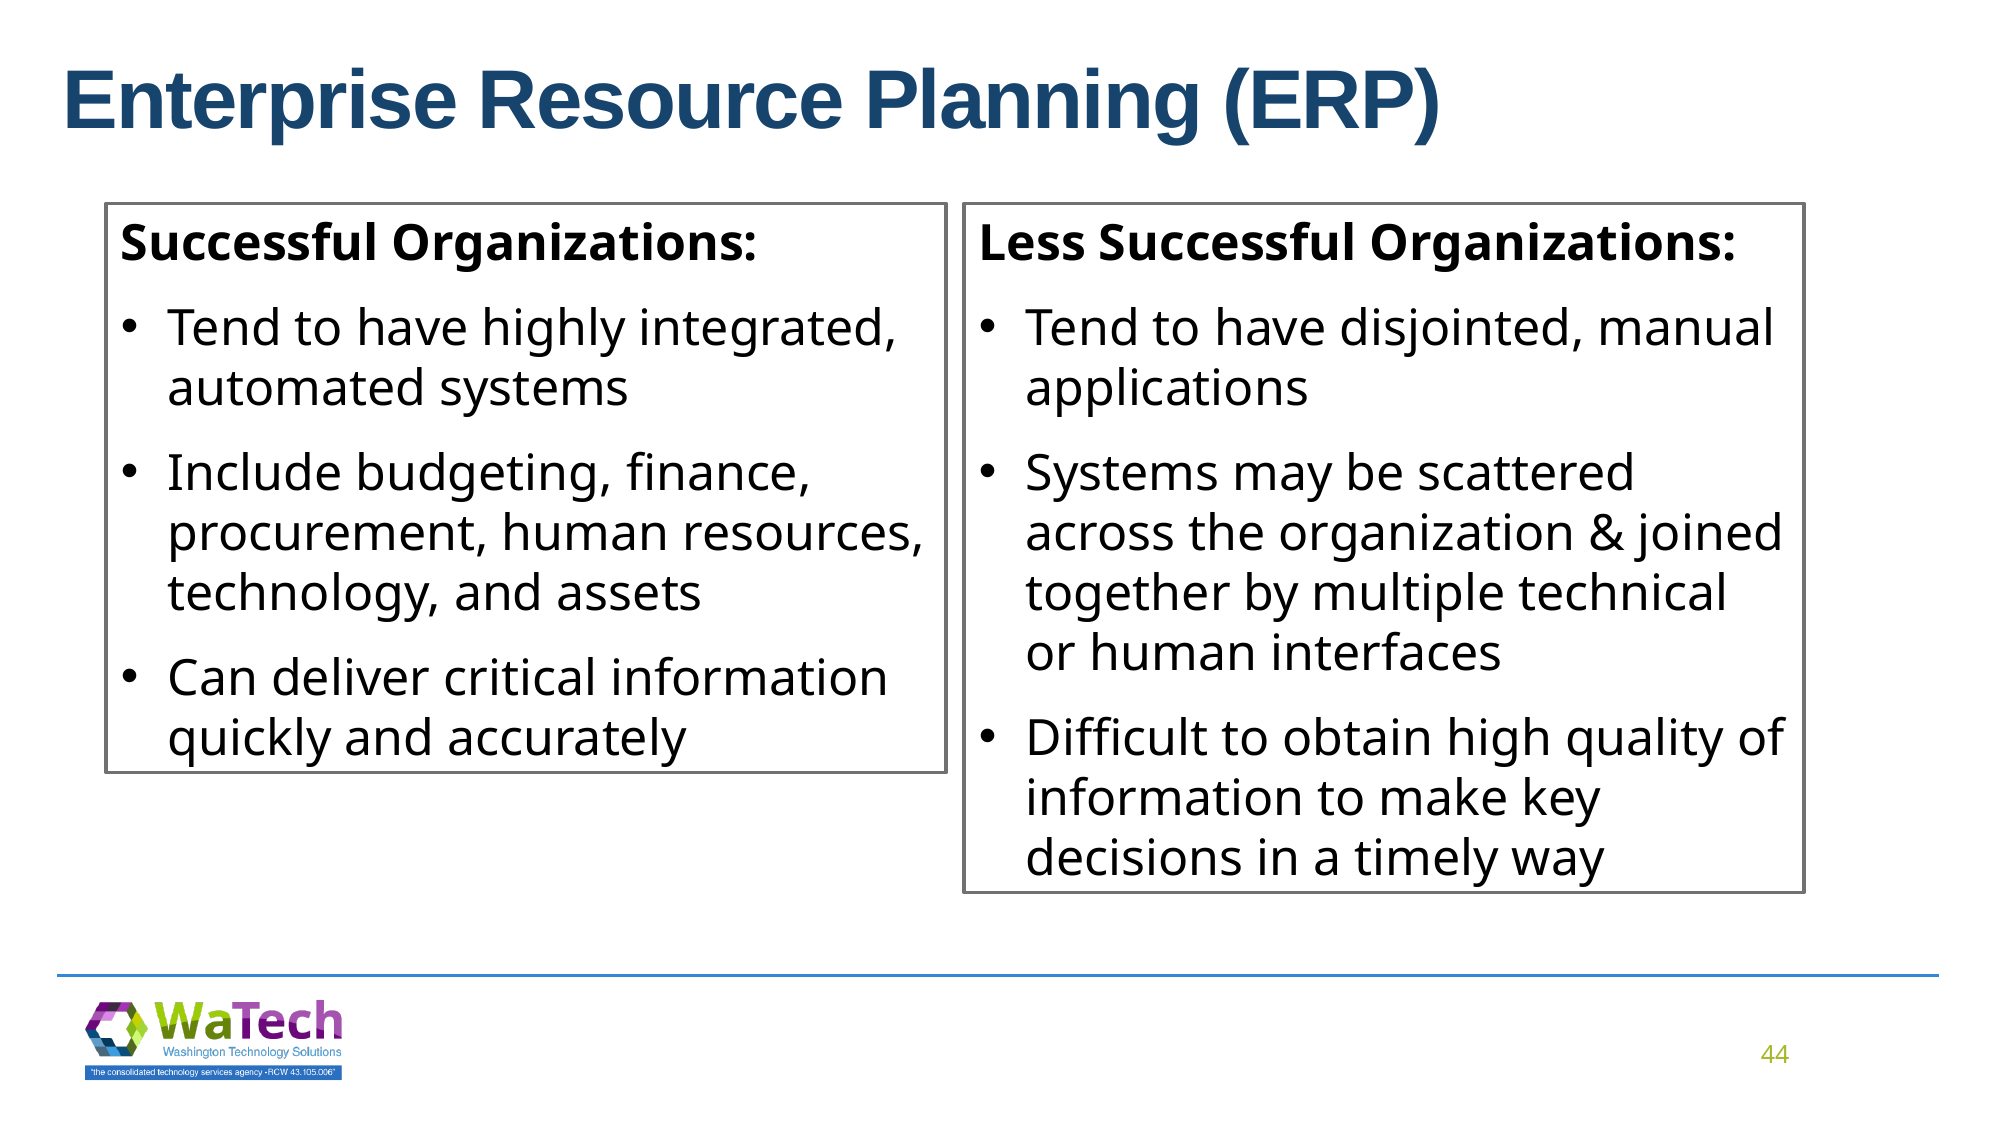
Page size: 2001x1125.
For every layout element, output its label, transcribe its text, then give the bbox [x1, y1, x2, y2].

slide_number 44 [1532, 1030, 1805, 1087]
text_box Less Successful Organizations: Tend to have disjointed, manual applications Systems may be scattered across the organization & joined together by multiple technical or human interfaces Difficult to obtain high quality of information to make key decisions in a timely way [964, 203, 1805, 893]
picture [84, 997, 342, 1085]
text_box Successful Organizations: Tend to have highly integrated, automated systems Include budgeting, finance, procurement, human resources, technology, and assets Can deliver critical information quickly and accurately [106, 203, 947, 773]
title Enterprise Resource Planning (ERP) [48, 49, 1669, 243]
